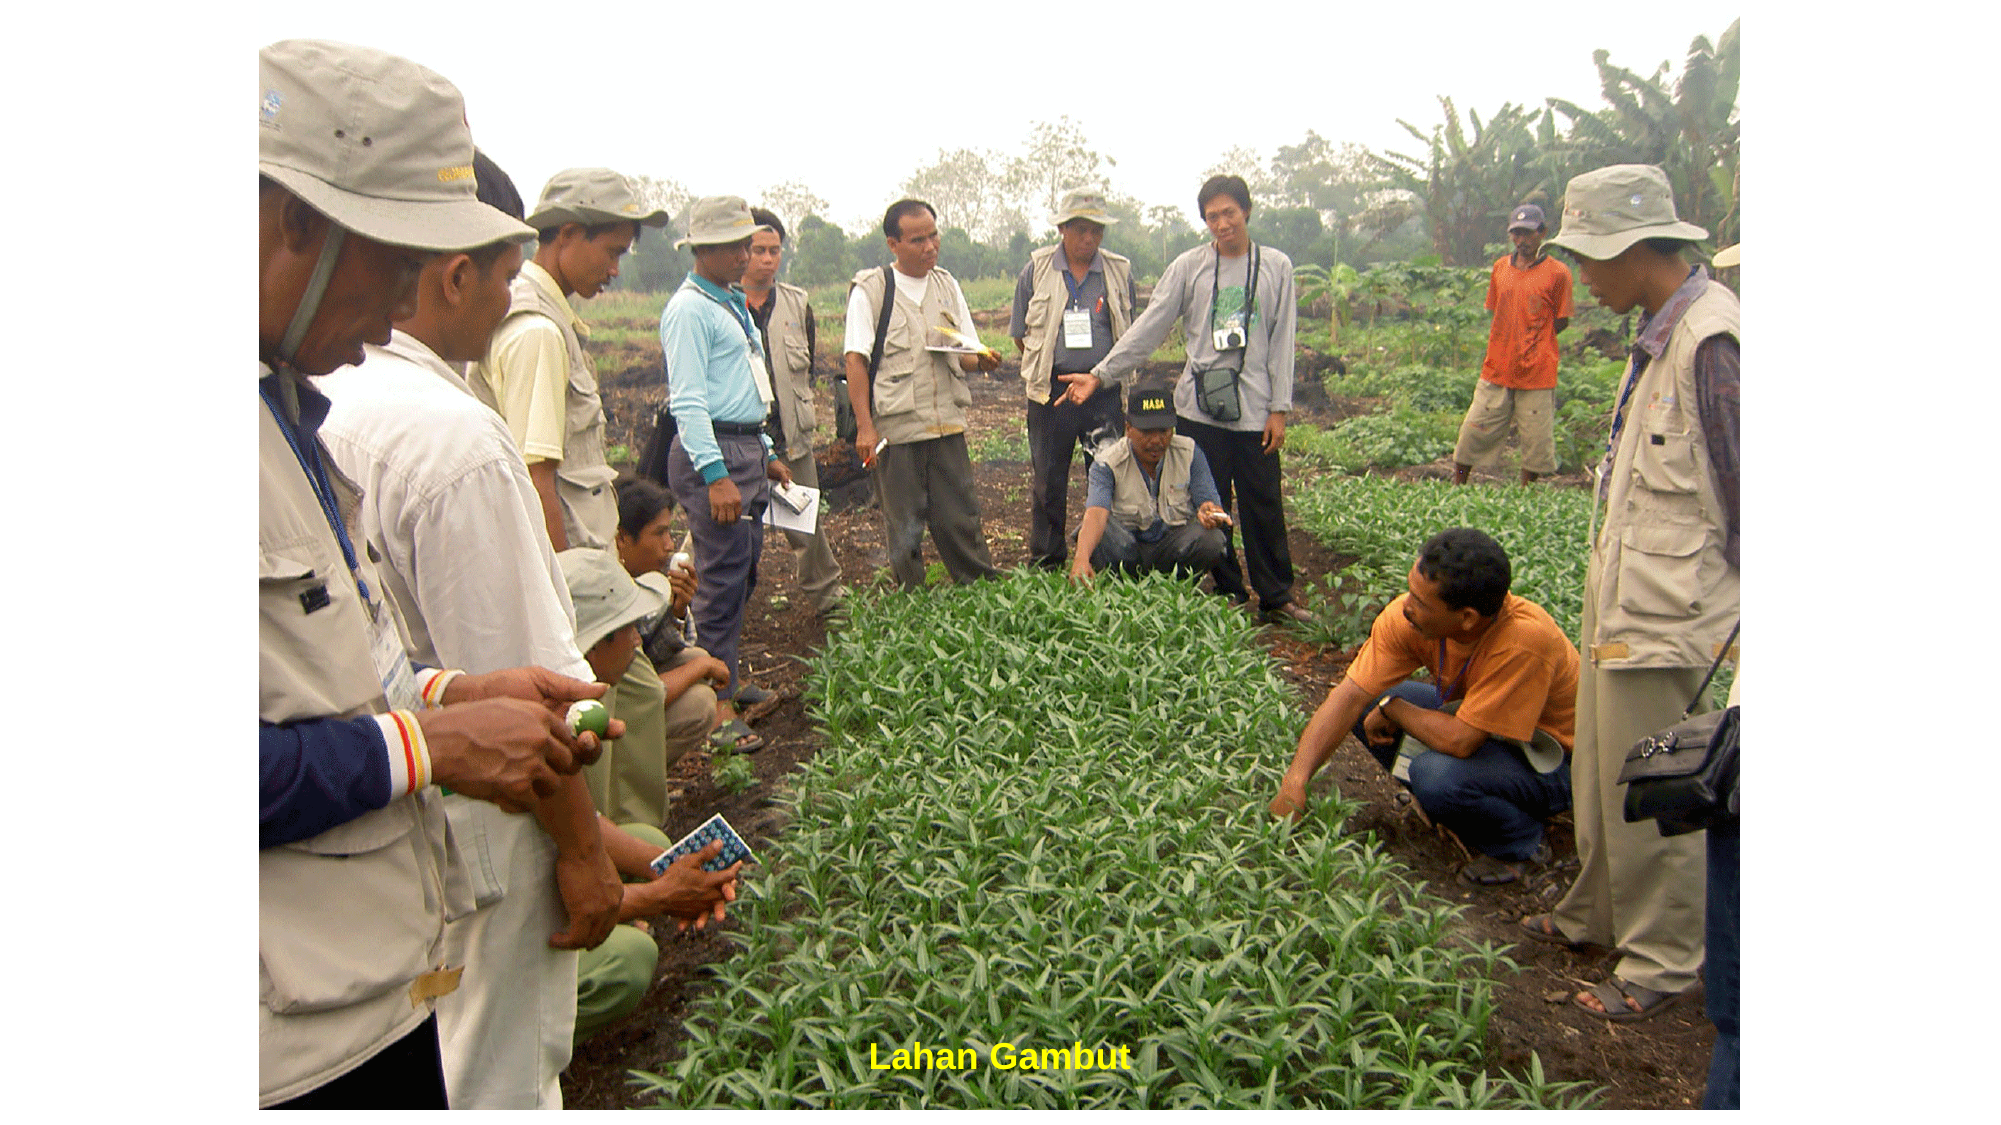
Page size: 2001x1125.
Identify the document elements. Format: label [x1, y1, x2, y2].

list [259, 0, 1741, 1111]
